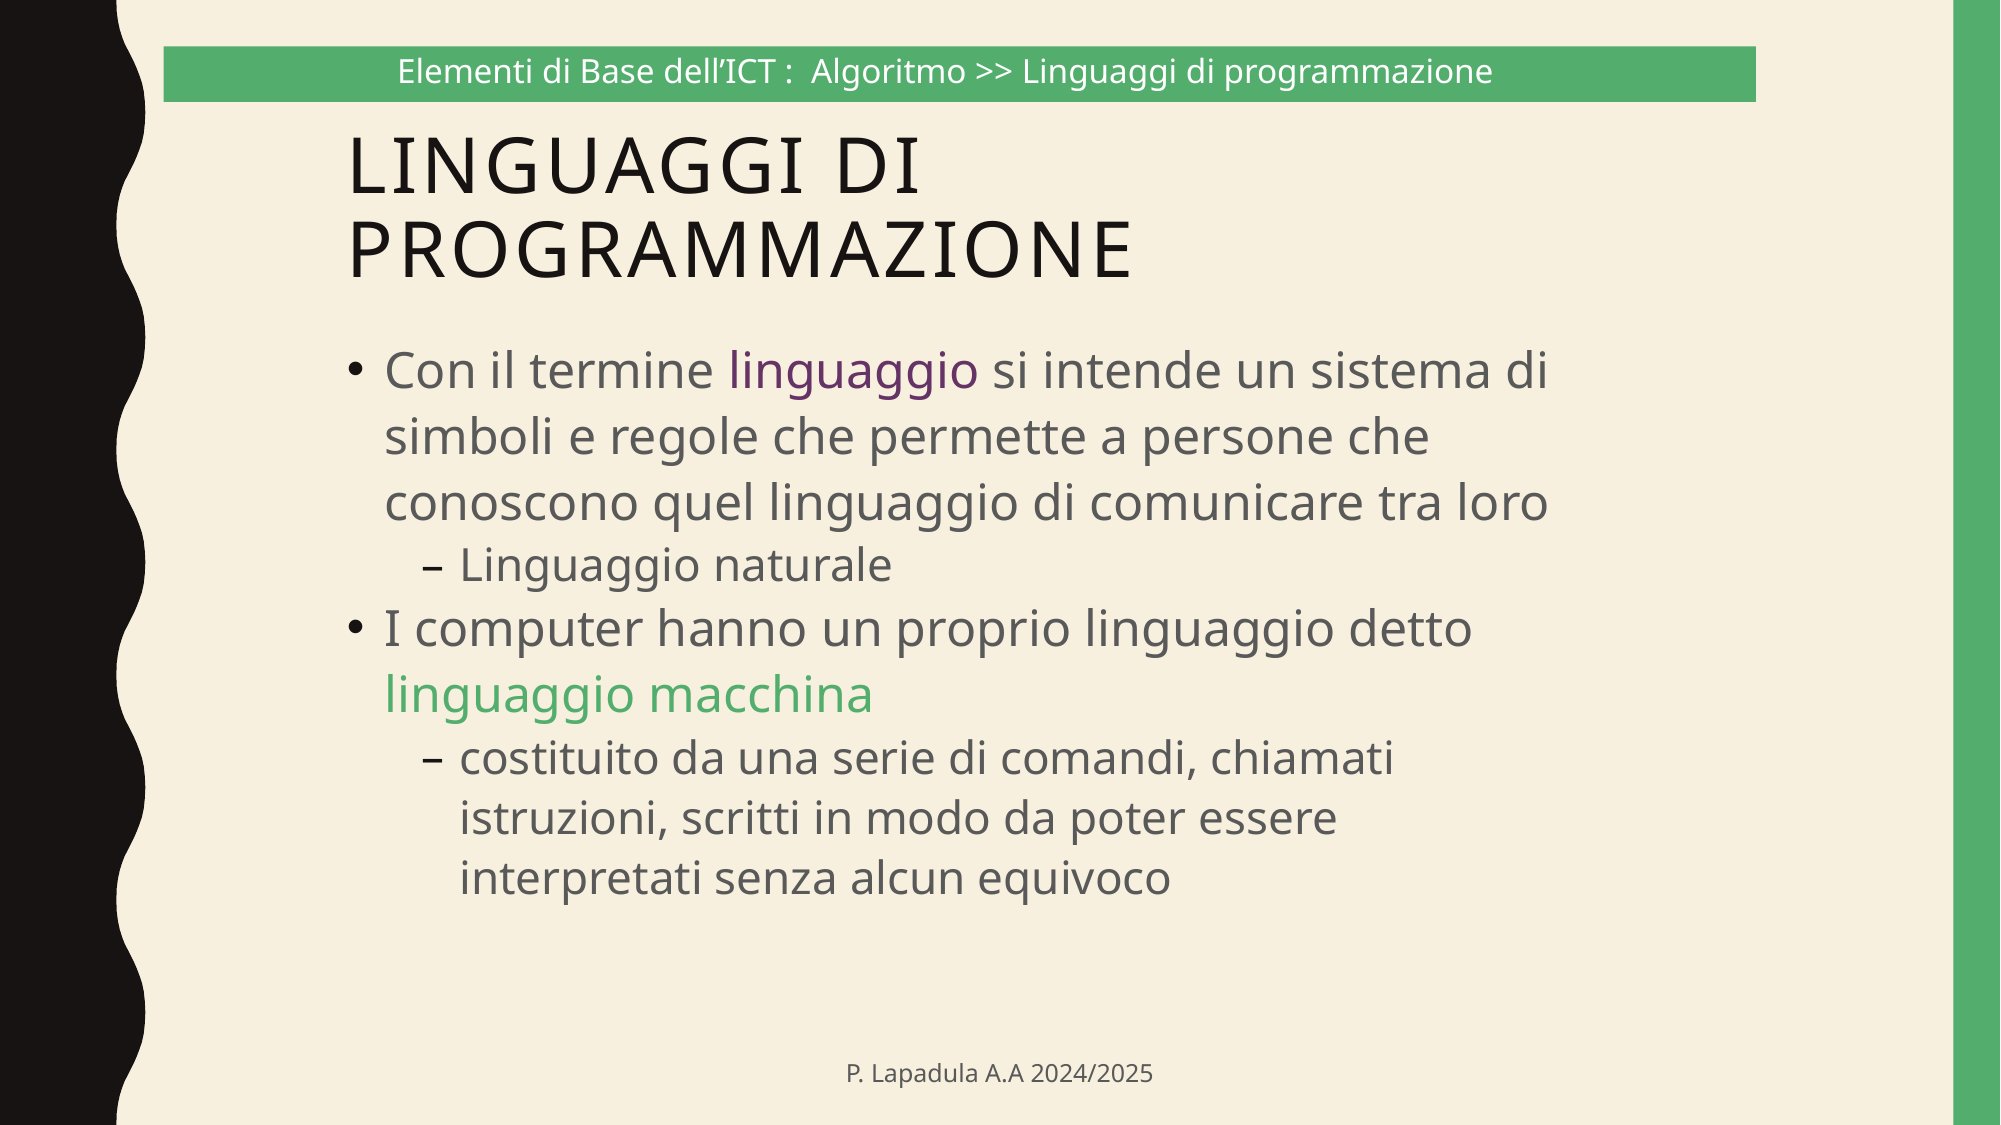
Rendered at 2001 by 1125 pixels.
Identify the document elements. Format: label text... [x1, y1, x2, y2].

footer P. Lapadula A.A 2024/2025 [662, 1045, 1338, 1103]
text_box Elementi di Base dell’ICT : Algoritmo >> Linguaggi di programmazione [382, 42, 1697, 98]
list Con il termine linguaggio si intende un sistema di simboli e regole che permette a persone che conoscono quel linguaggio di comunicare tra loro Linguaggio naturale I computer hanno un proprio linguaggio detto linguaggio macchina costituito da una serie di comandi, chiamati istruzioni, scritti in modo da poter essere interpretati senza alcun equivoco [331, 324, 1572, 1054]
title Linguaggi di programmazione [331, 119, 1572, 303]
